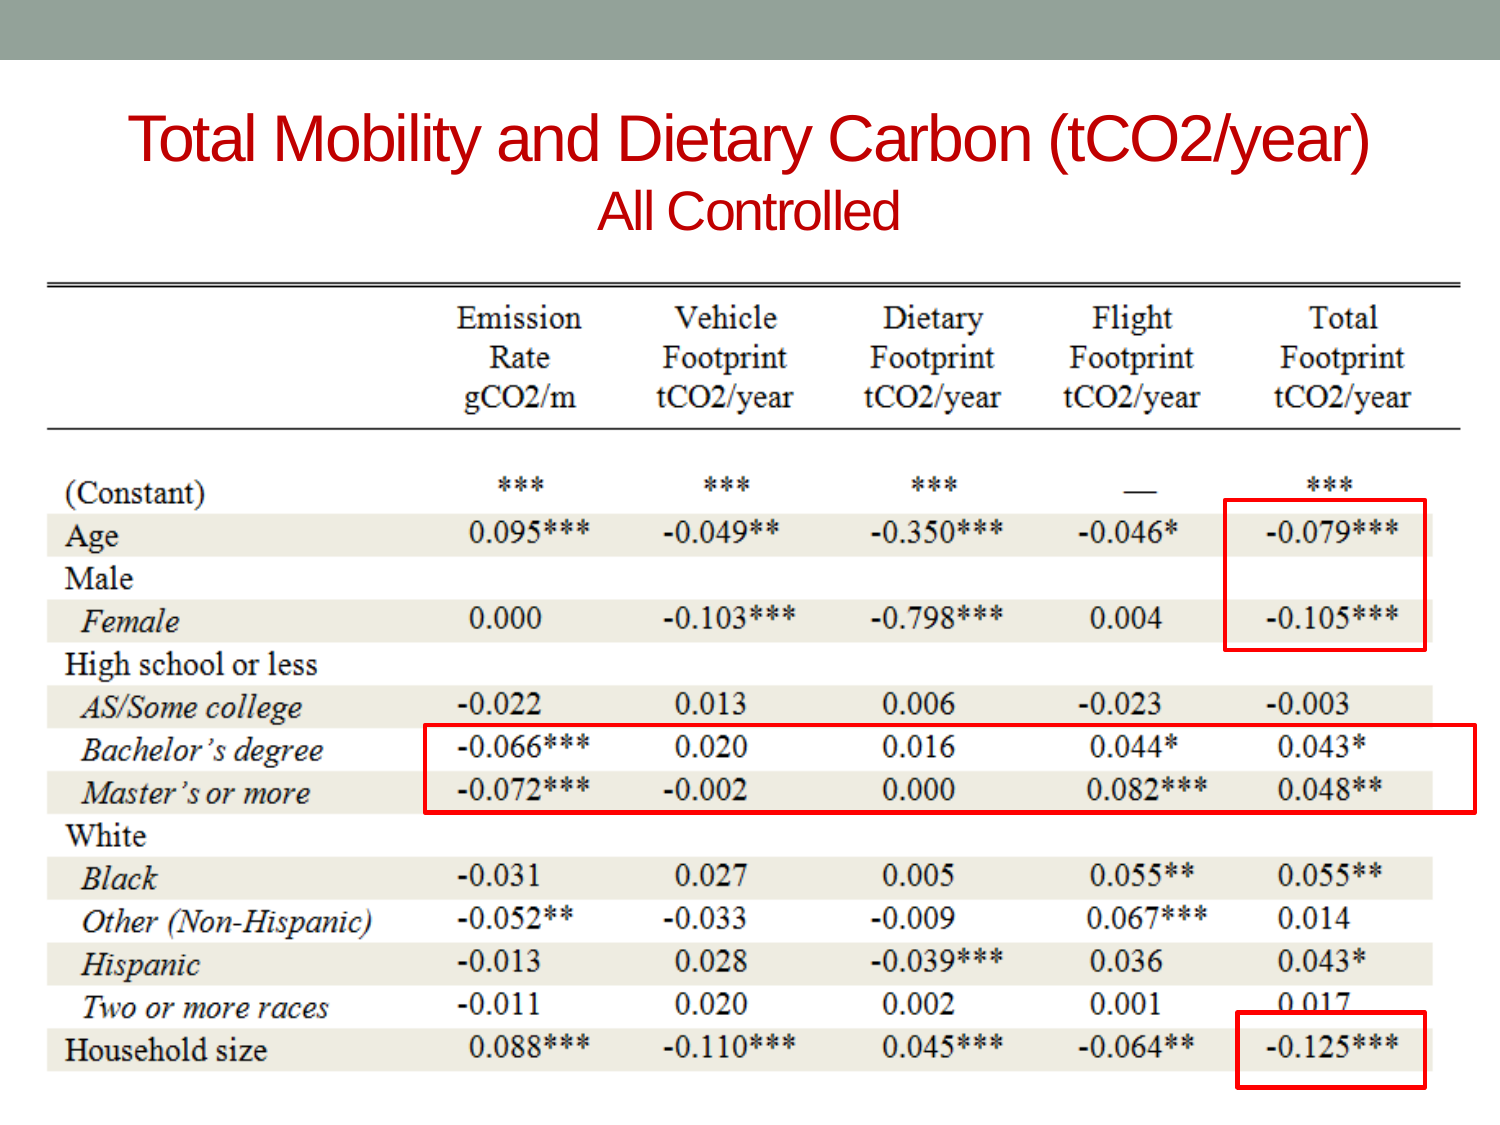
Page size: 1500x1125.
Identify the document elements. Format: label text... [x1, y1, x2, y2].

title Total Mobility and Dietary Carbon (tCO2/year) All Controlled [75, 87, 1425, 250]
text_box [1235, 1082, 1427, 1090]
picture [0, 274, 1500, 1076]
